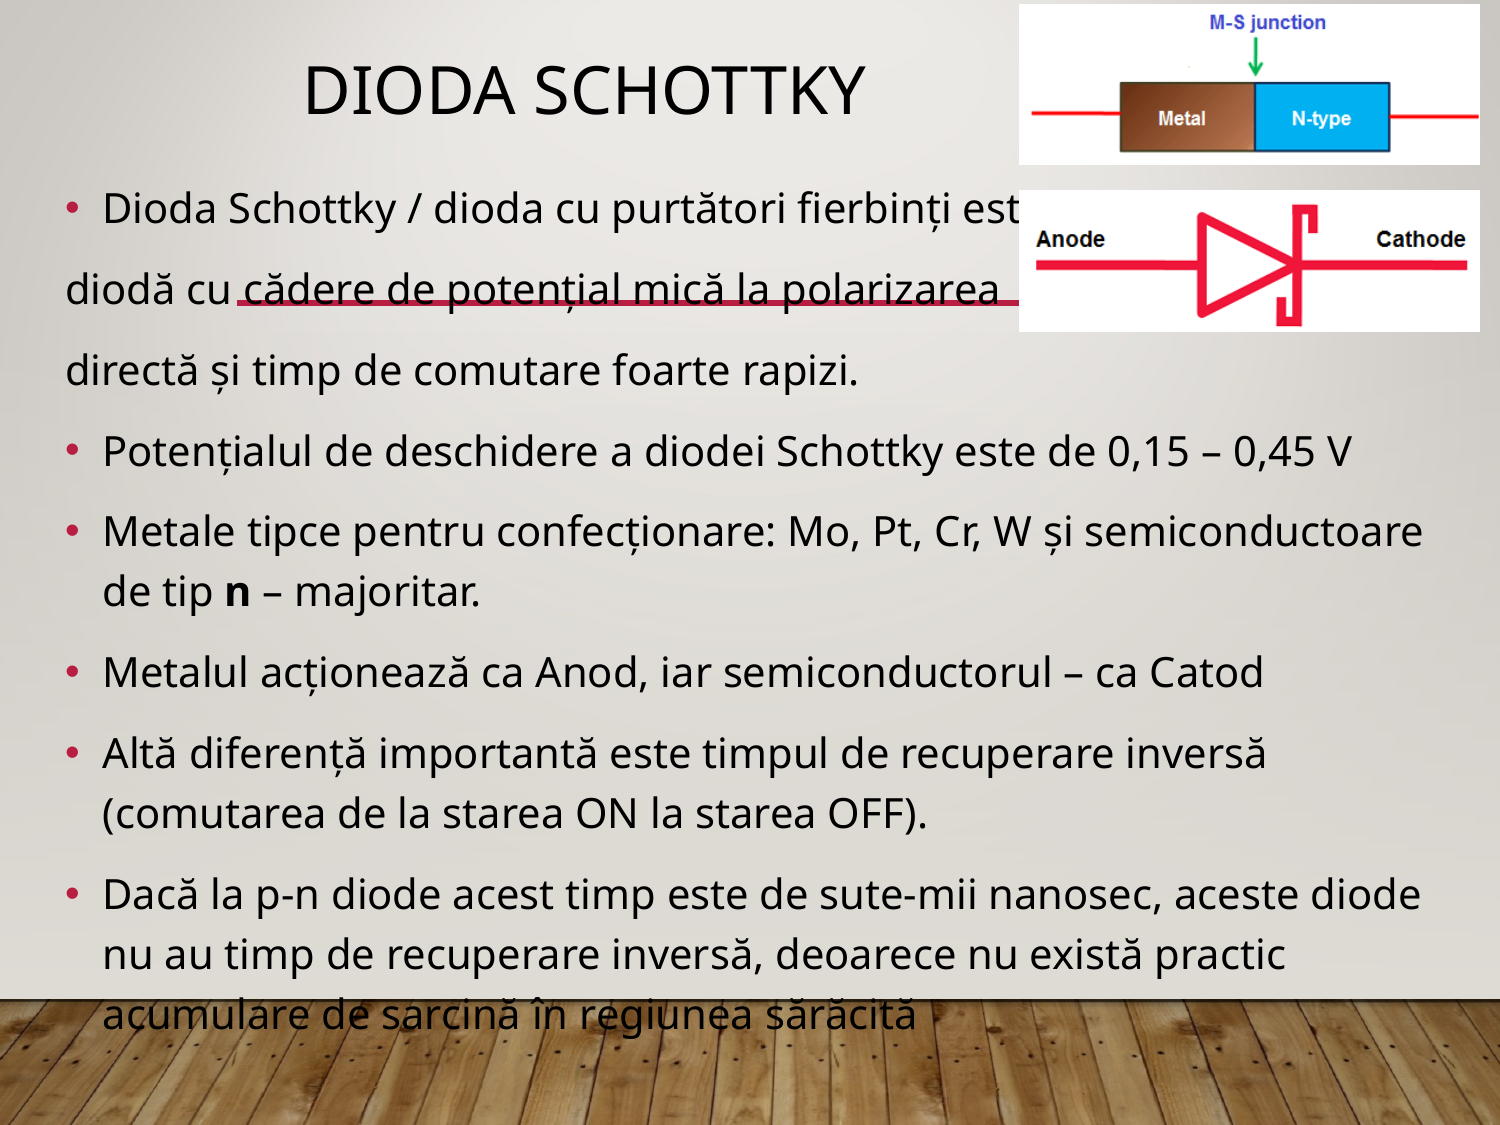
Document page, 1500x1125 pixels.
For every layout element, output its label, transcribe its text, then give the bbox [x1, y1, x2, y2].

list Dioda Schottky / dioda cu purtători fierbinți este o diodă cu cădere de potențial mică la polarizarea directă și timp de comutare foarte rapizi. Potențialul de deschidere a diodei Schottky este de 0,15 – 0,45 V Metale tipce pentru confecționare: Mo, Pt, Cr, W și semiconductoare de tip n – majoritar. Metalul acționează ca Anod, iar semiconductorul – ca Catod Altă diferență importantă este timpul de recuperare inversă (comutarea de la starea ON la starea OFF). Dacă la p-n diode acest timp este de sute-mii nanosec, aceste diode nu au timp de recuperare inversă, deoarece nu există practic acumulare de sarcină în regiunea sărăcită [50, 164, 1450, 786]
picture [0, 999, 1500, 1125]
picture [0, 0, 1500, 395]
title Dioda Schottky [287, 50, 1019, 164]
